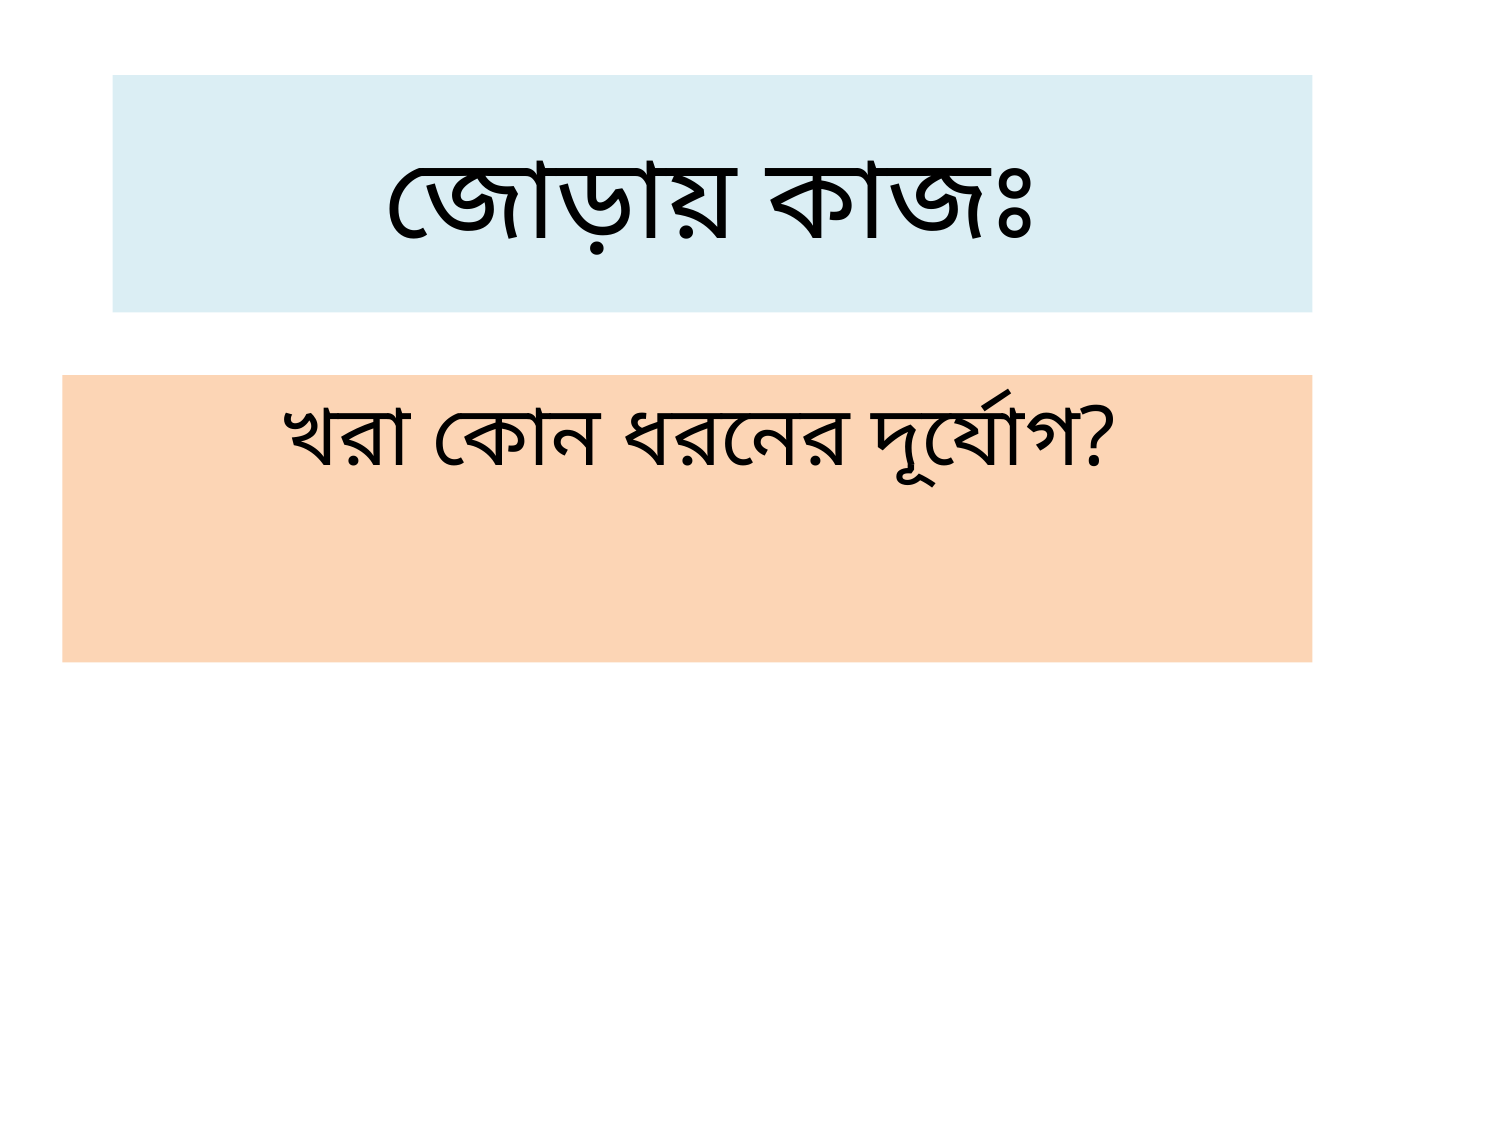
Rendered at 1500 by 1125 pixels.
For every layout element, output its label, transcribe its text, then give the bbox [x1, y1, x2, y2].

subtitle খরা কোন ধরনের দূর্যোগ? [62, 375, 1313, 663]
title জোড়ায় কাজঃ [112, 75, 1313, 313]
